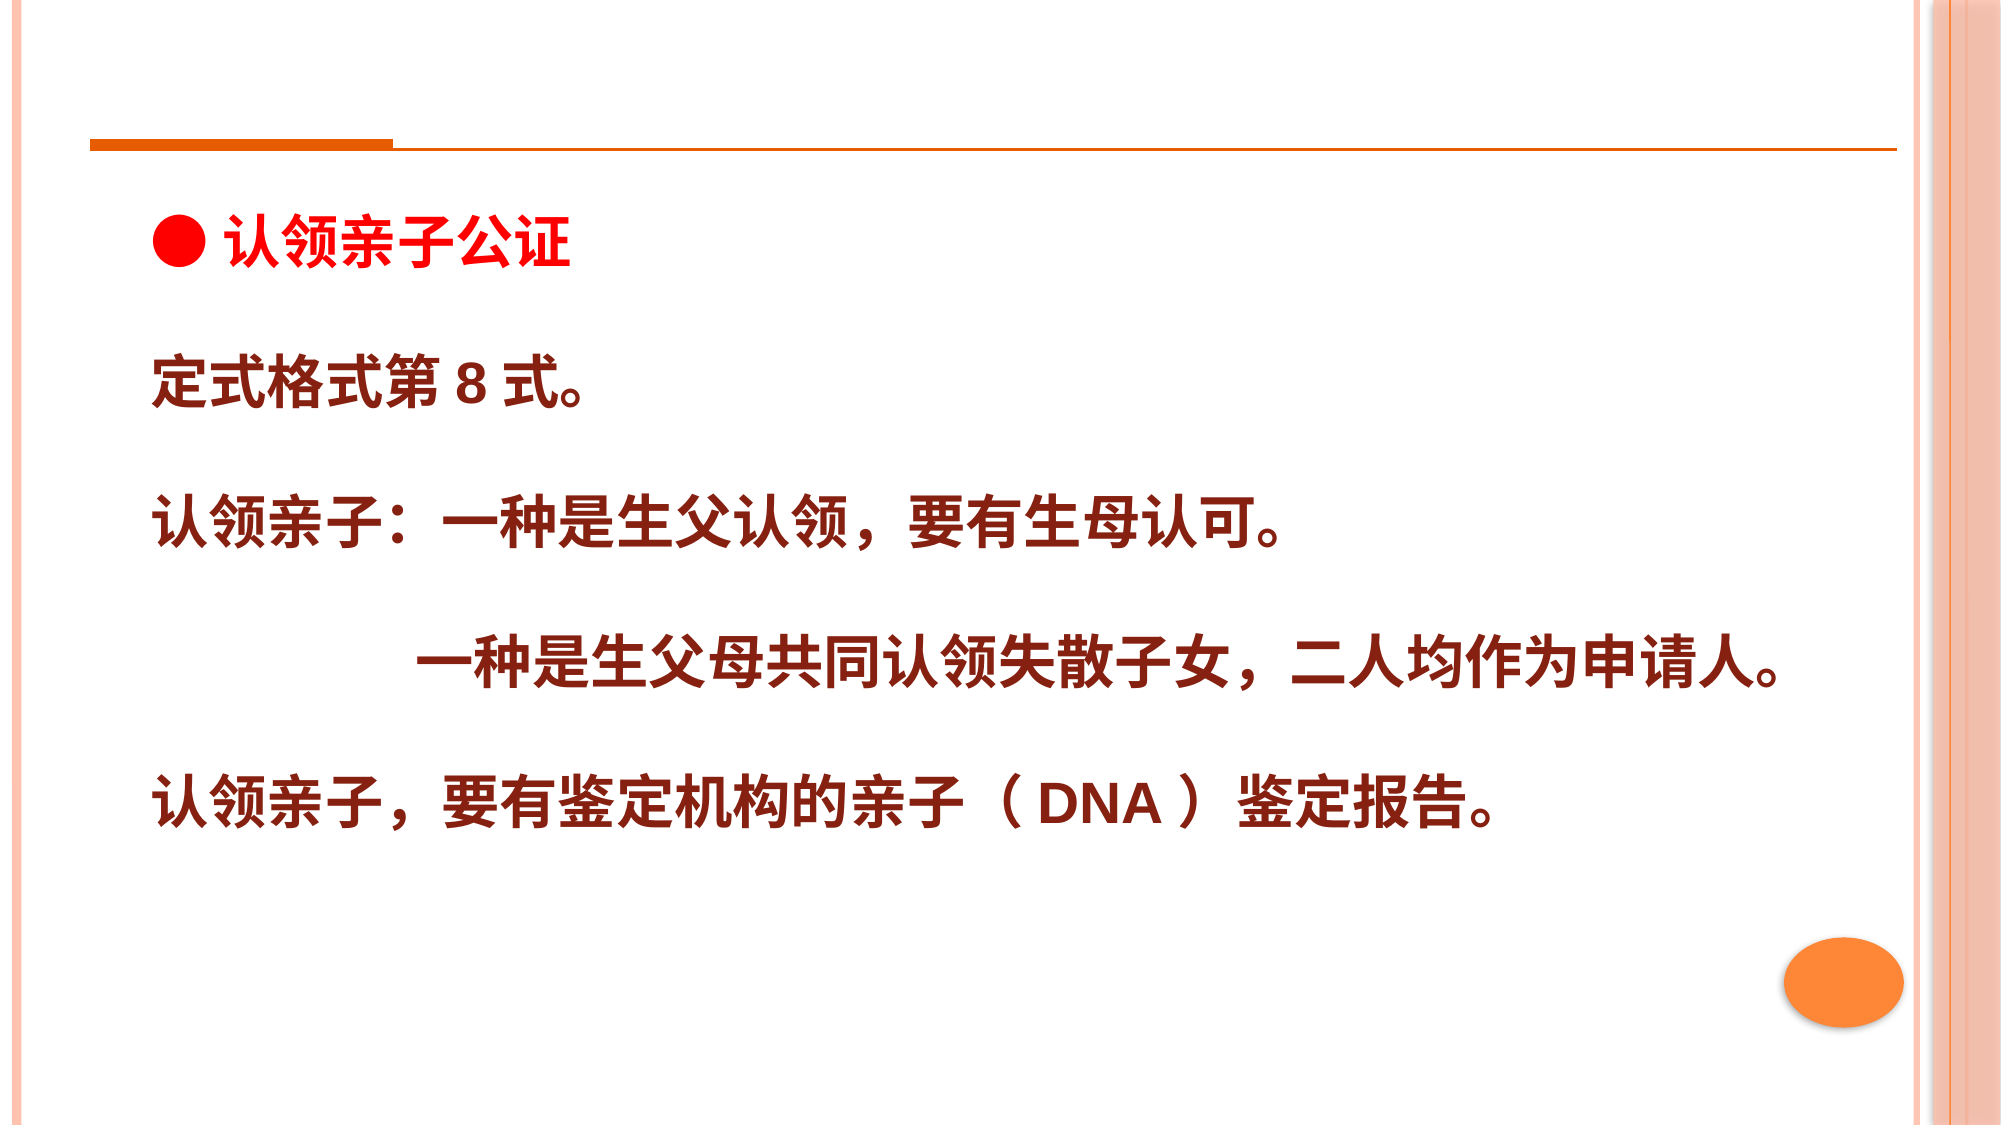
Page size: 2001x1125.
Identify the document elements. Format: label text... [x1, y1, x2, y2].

text_box ●认领亲子公证 定式格式第8式。 认领亲子：一种是生父认领，要有生母认可。 一种是生父母共同认领失散子女，二人均作为申请人。 认领亲子，要有鉴定机构的亲子（DNA）鉴定报告。 [135, 197, 1890, 843]
